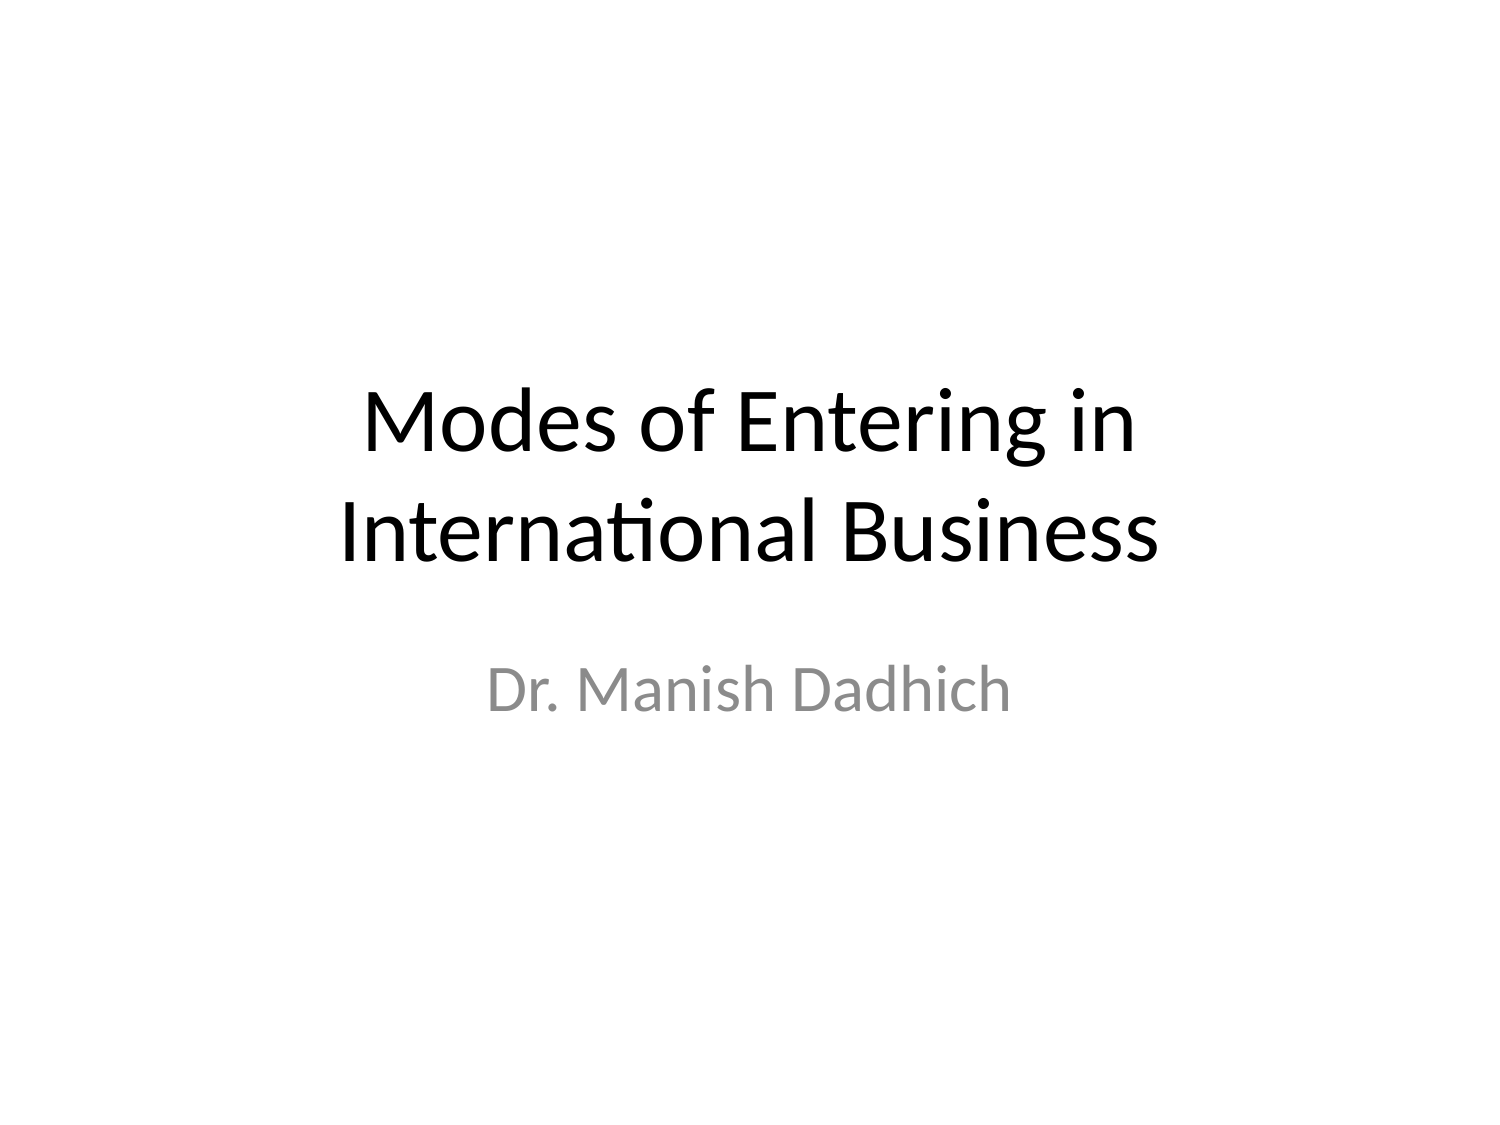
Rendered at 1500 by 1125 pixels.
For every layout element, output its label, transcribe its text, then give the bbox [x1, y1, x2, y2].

subtitle Dr. Manish Dadhich [225, 637, 1275, 925]
title Modes of Entering in International Business [112, 349, 1388, 591]
